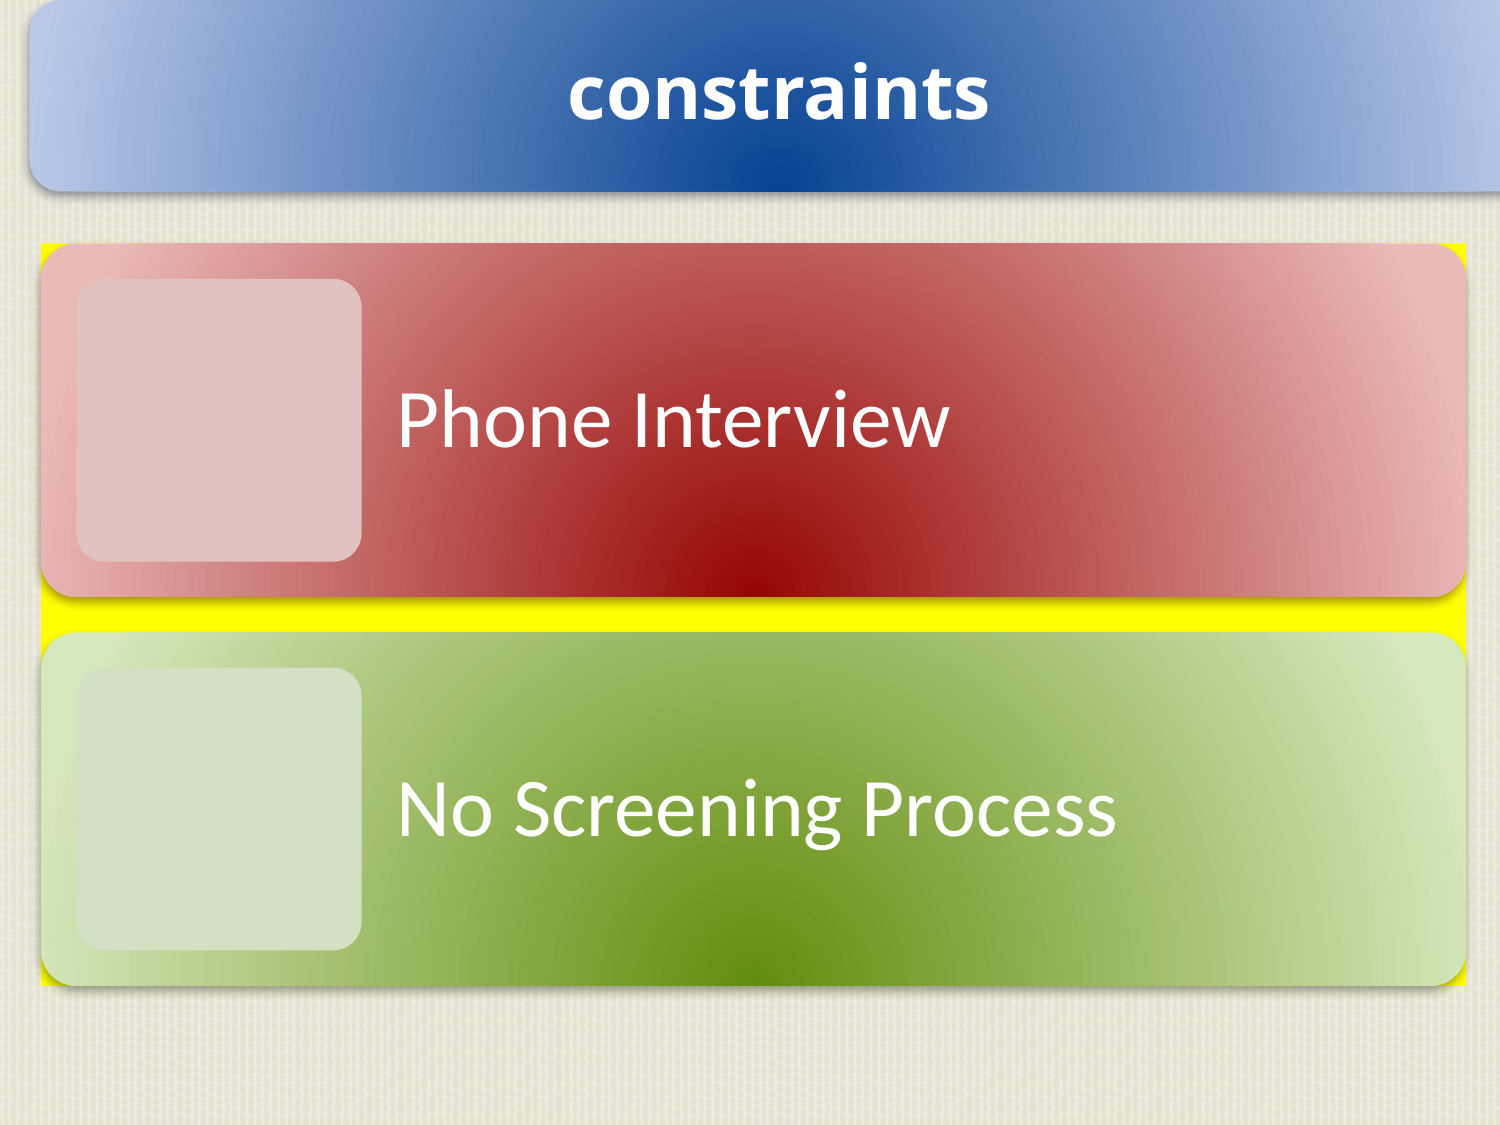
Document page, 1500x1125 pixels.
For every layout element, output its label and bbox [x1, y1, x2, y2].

text_box [29, 0, 1500, 211]
list [40, 243, 1467, 987]
